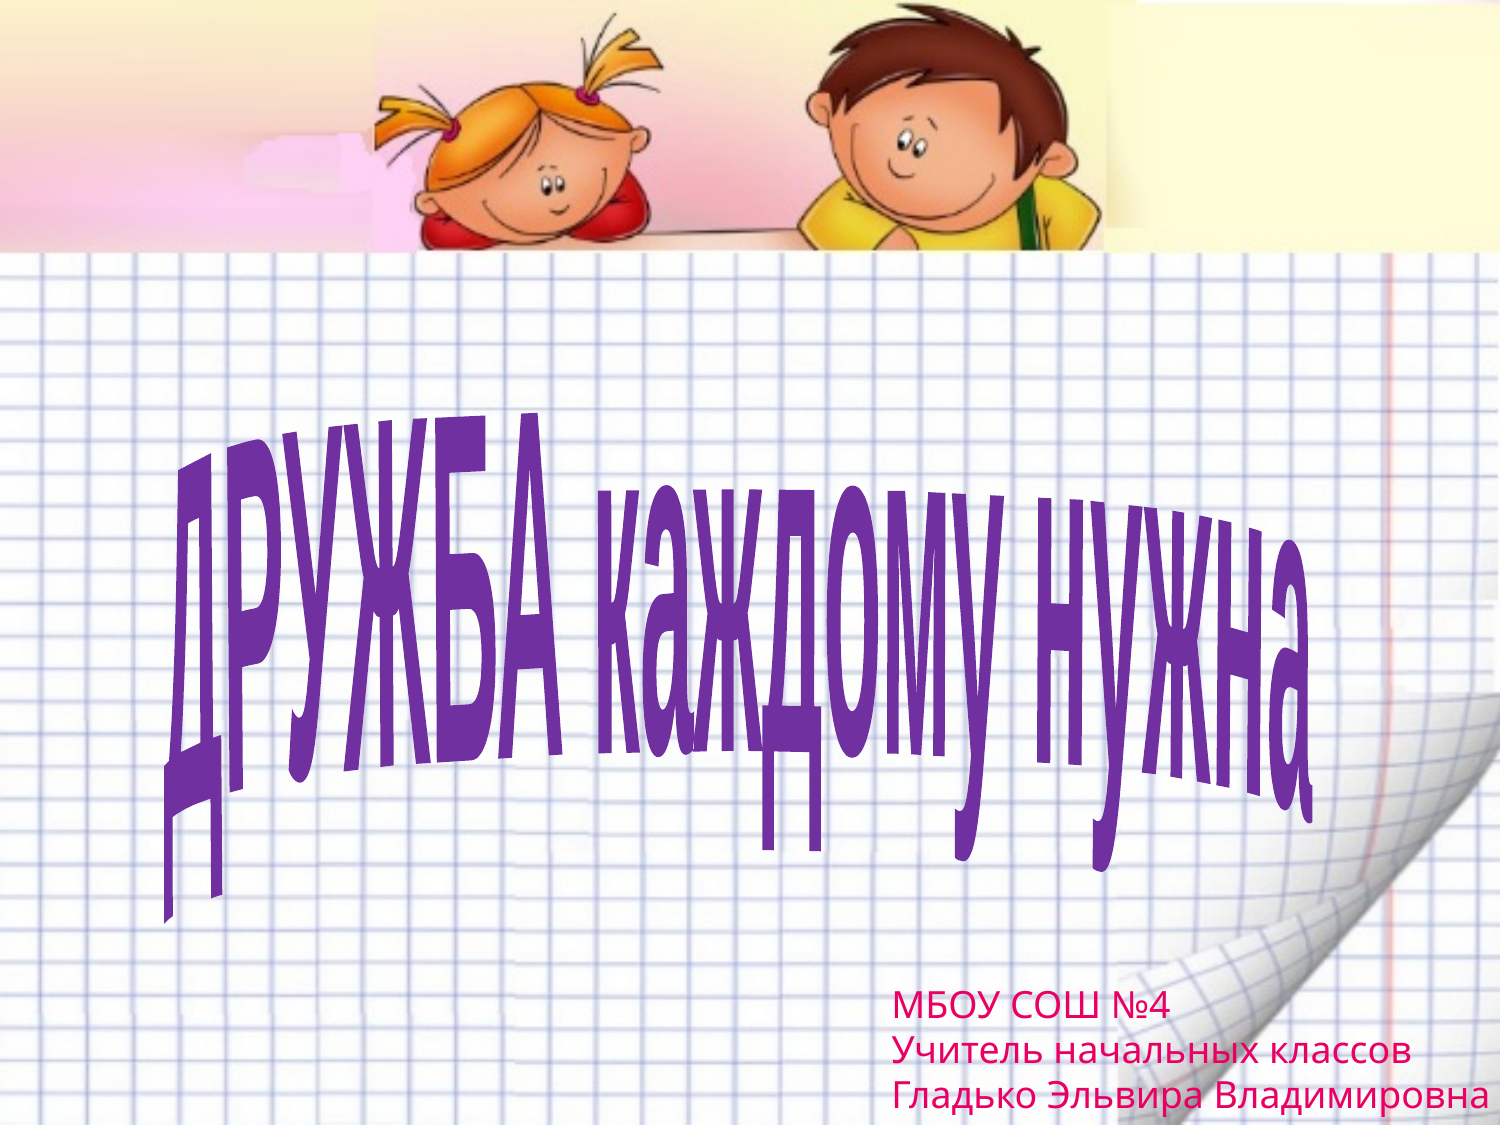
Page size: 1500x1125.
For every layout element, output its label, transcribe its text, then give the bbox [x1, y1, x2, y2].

text_box МБОУ СОШ №4 Учитель начальных классов Гладько Эльвира Владимировна [876, 973, 1500, 1124]
picture [0, 0, 1500, 1125]
